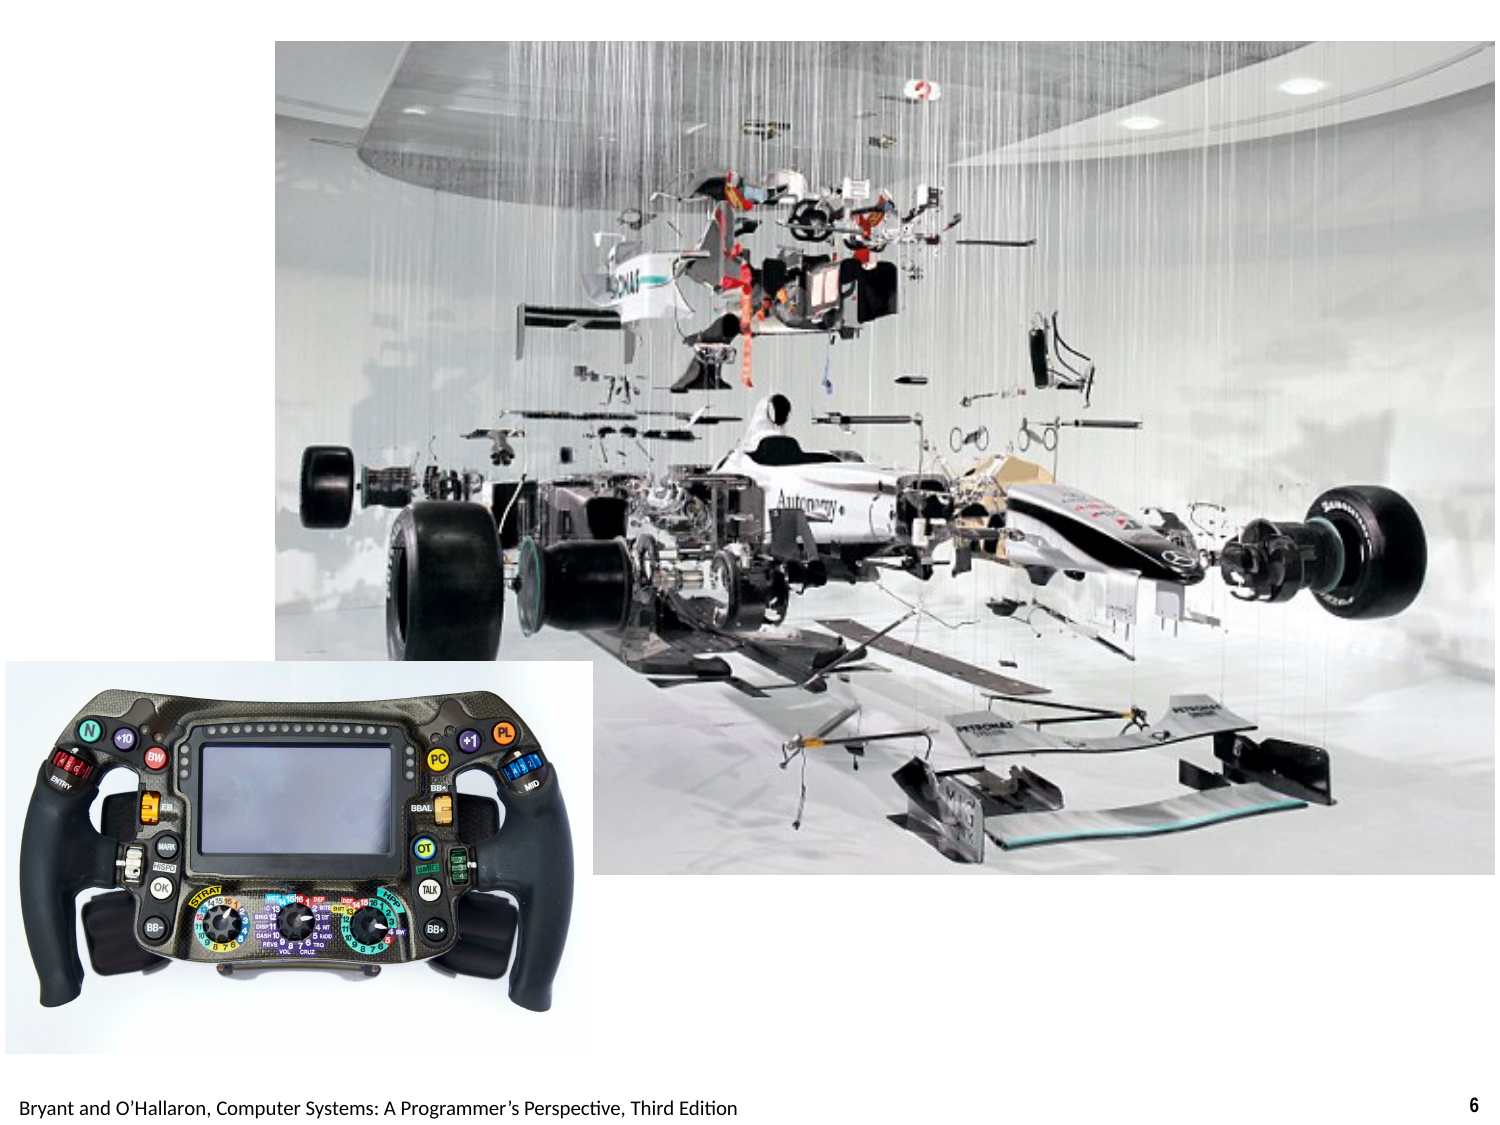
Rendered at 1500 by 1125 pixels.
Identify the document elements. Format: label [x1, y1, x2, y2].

picture [4, 41, 1495, 1054]
